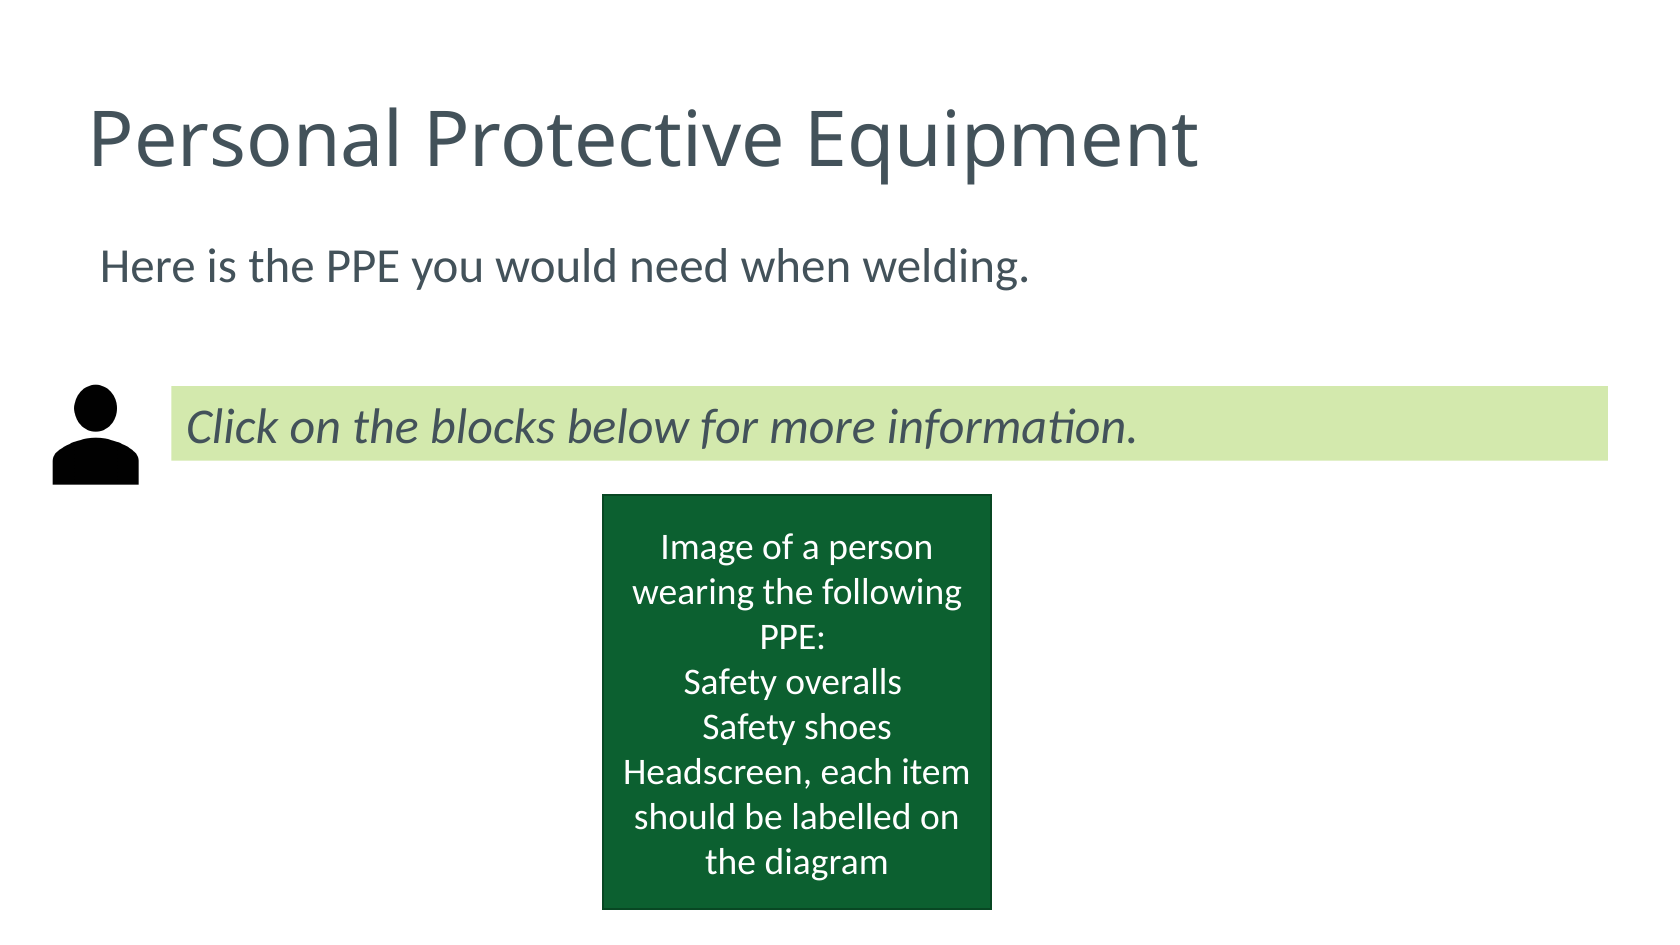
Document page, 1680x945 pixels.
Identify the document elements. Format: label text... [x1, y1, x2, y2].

picture [31, 364, 160, 505]
title Personal Protective Equipment [72, 50, 1522, 233]
text_box Image of a person wearing the following PPE: Safety overalls Safety shoes Headscreen, each item should be labelled on the diagram [602, 494, 992, 910]
list Here is the PPE you would need when welding. [85, 232, 1596, 387]
text_box Click on the blocks below for more information. [171, 386, 1608, 461]
